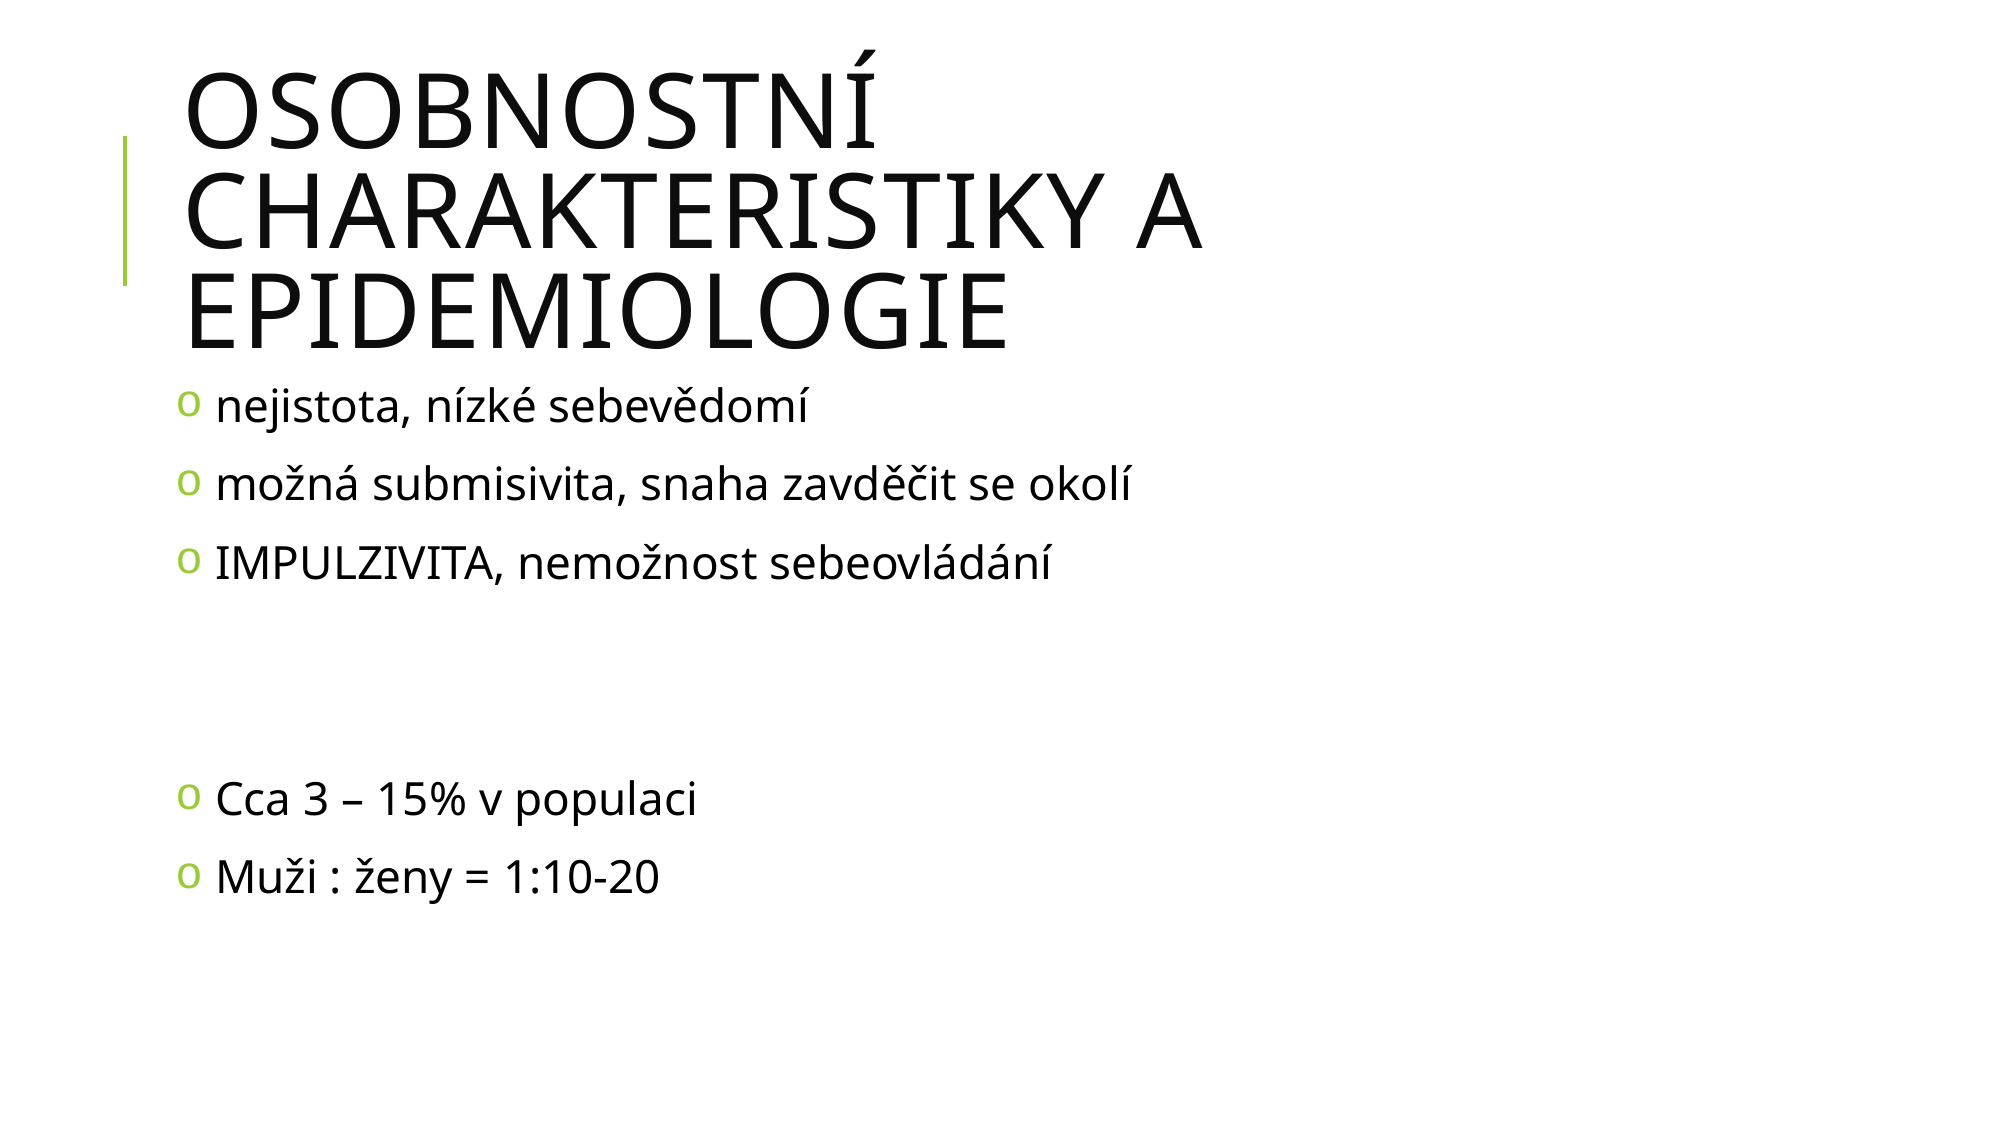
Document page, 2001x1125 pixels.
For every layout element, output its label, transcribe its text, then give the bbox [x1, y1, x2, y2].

list nejistota, nízké sebevědomí možná submisivita, snaha zavděčit se okolí IMPULZIVITA, nemožnost sebeovládání Cca 3 – 15% v populaci Muži : ženy = 1:10-20 [168, 375, 1763, 1035]
title Osobnostní charakteristiky a epidemiologie [168, 96, 1763, 342]
